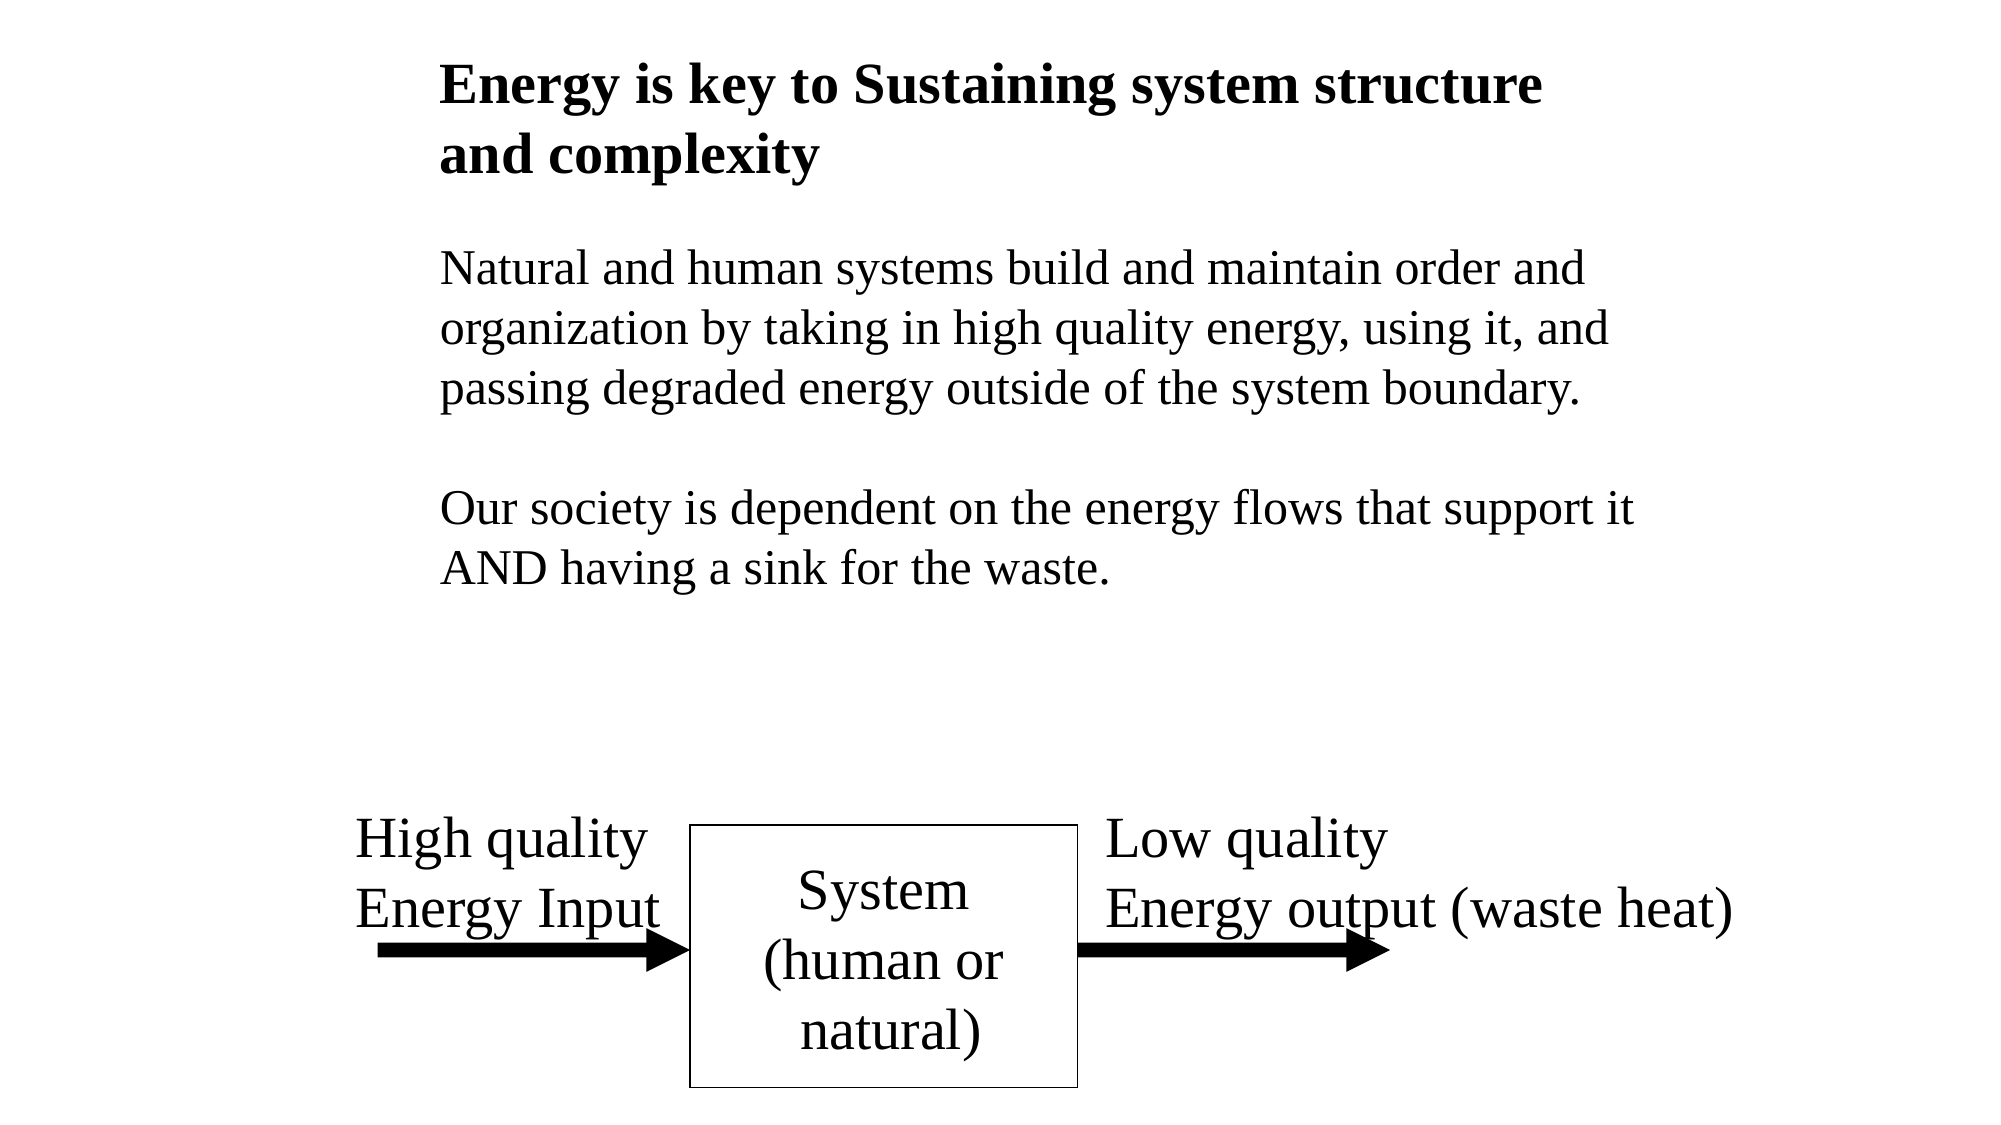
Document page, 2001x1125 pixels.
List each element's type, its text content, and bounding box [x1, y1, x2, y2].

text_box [340, 791, 1750, 1088]
text_box Energy is key to Sustaining system structure and complexity Natural and human systems build and maintain order and organization by taking in high quality energy, using it, and passing degraded energy outside of the system boundary. Our society is dependent on the energy flows that support it AND having a sink for the waste. [425, 37, 1663, 603]
